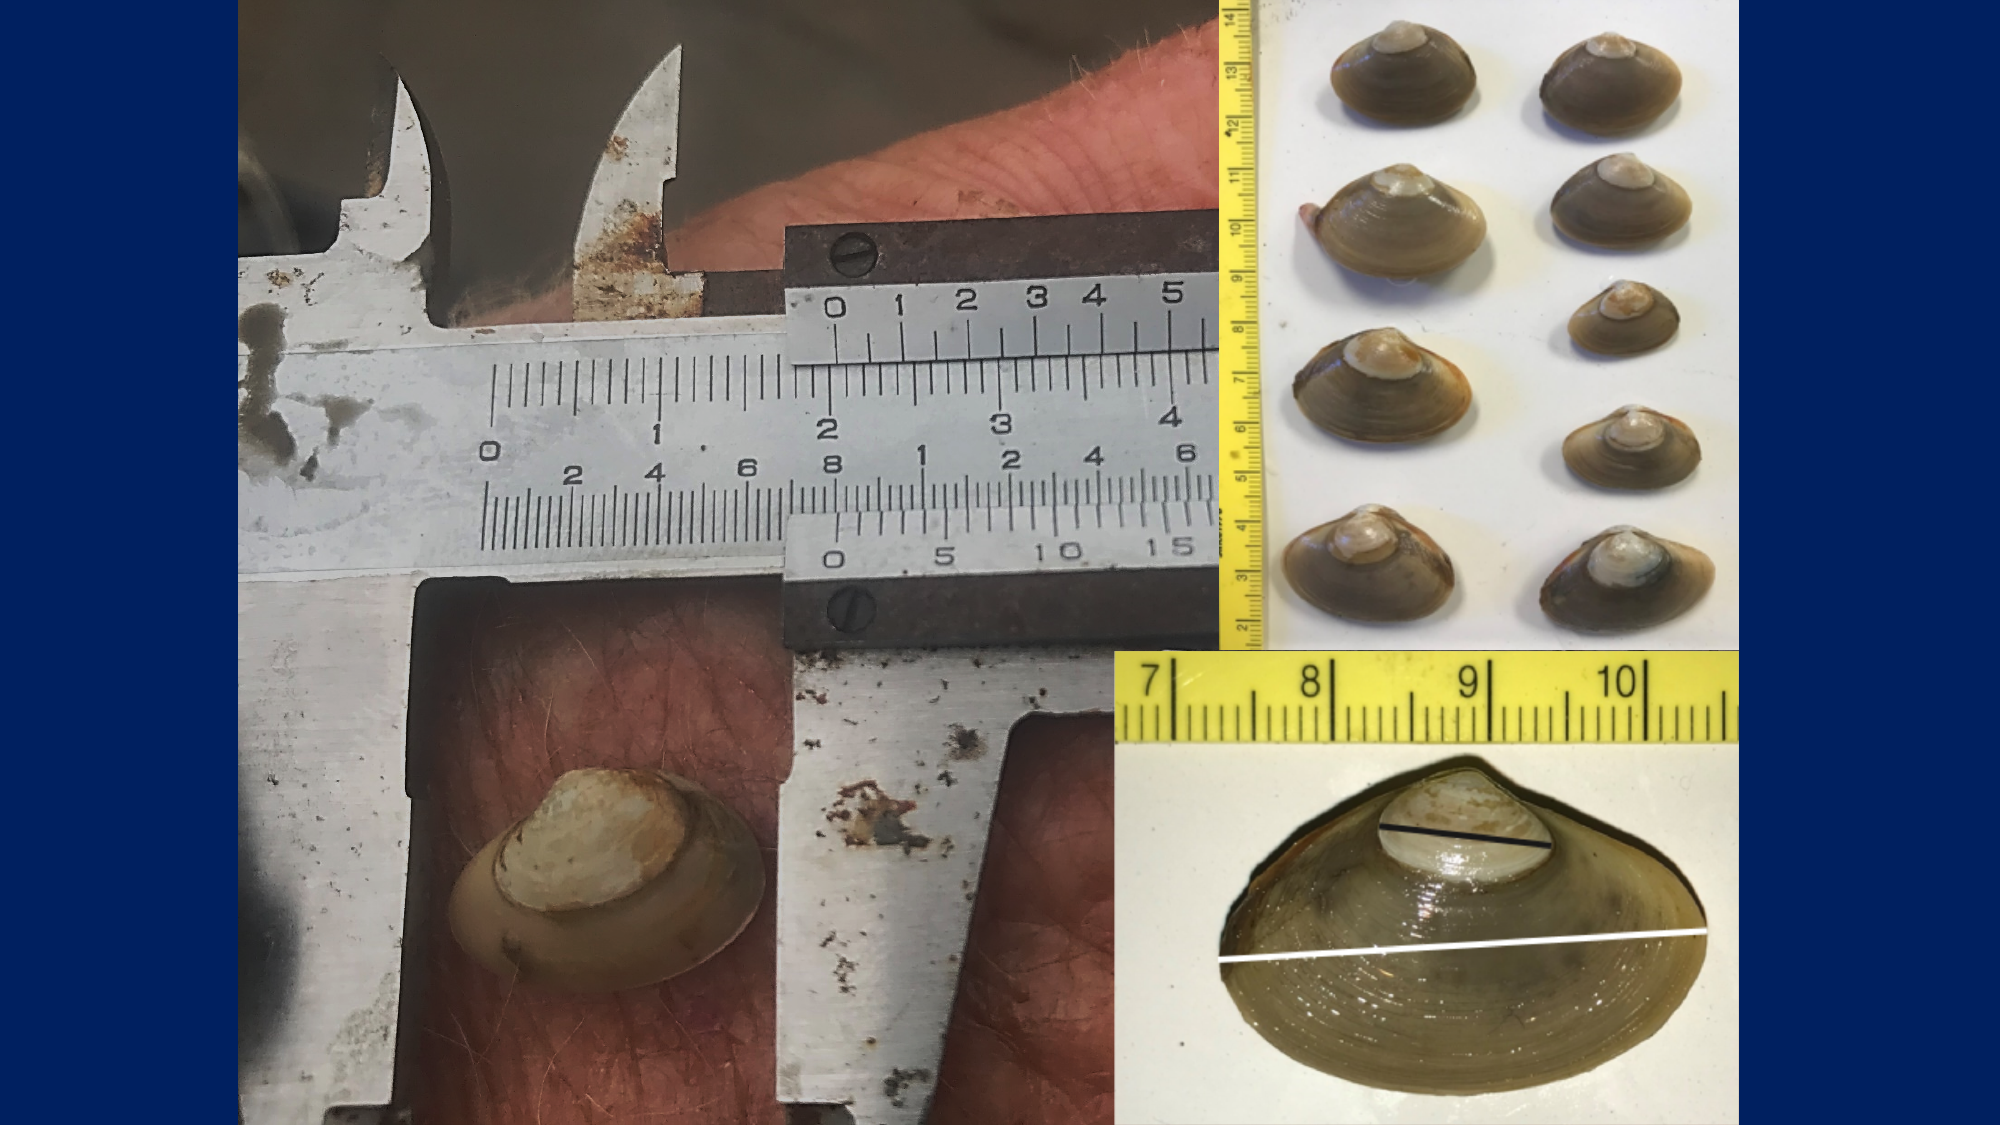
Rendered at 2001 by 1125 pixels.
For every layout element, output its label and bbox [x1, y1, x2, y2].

picture [238, 0, 1739, 1125]
